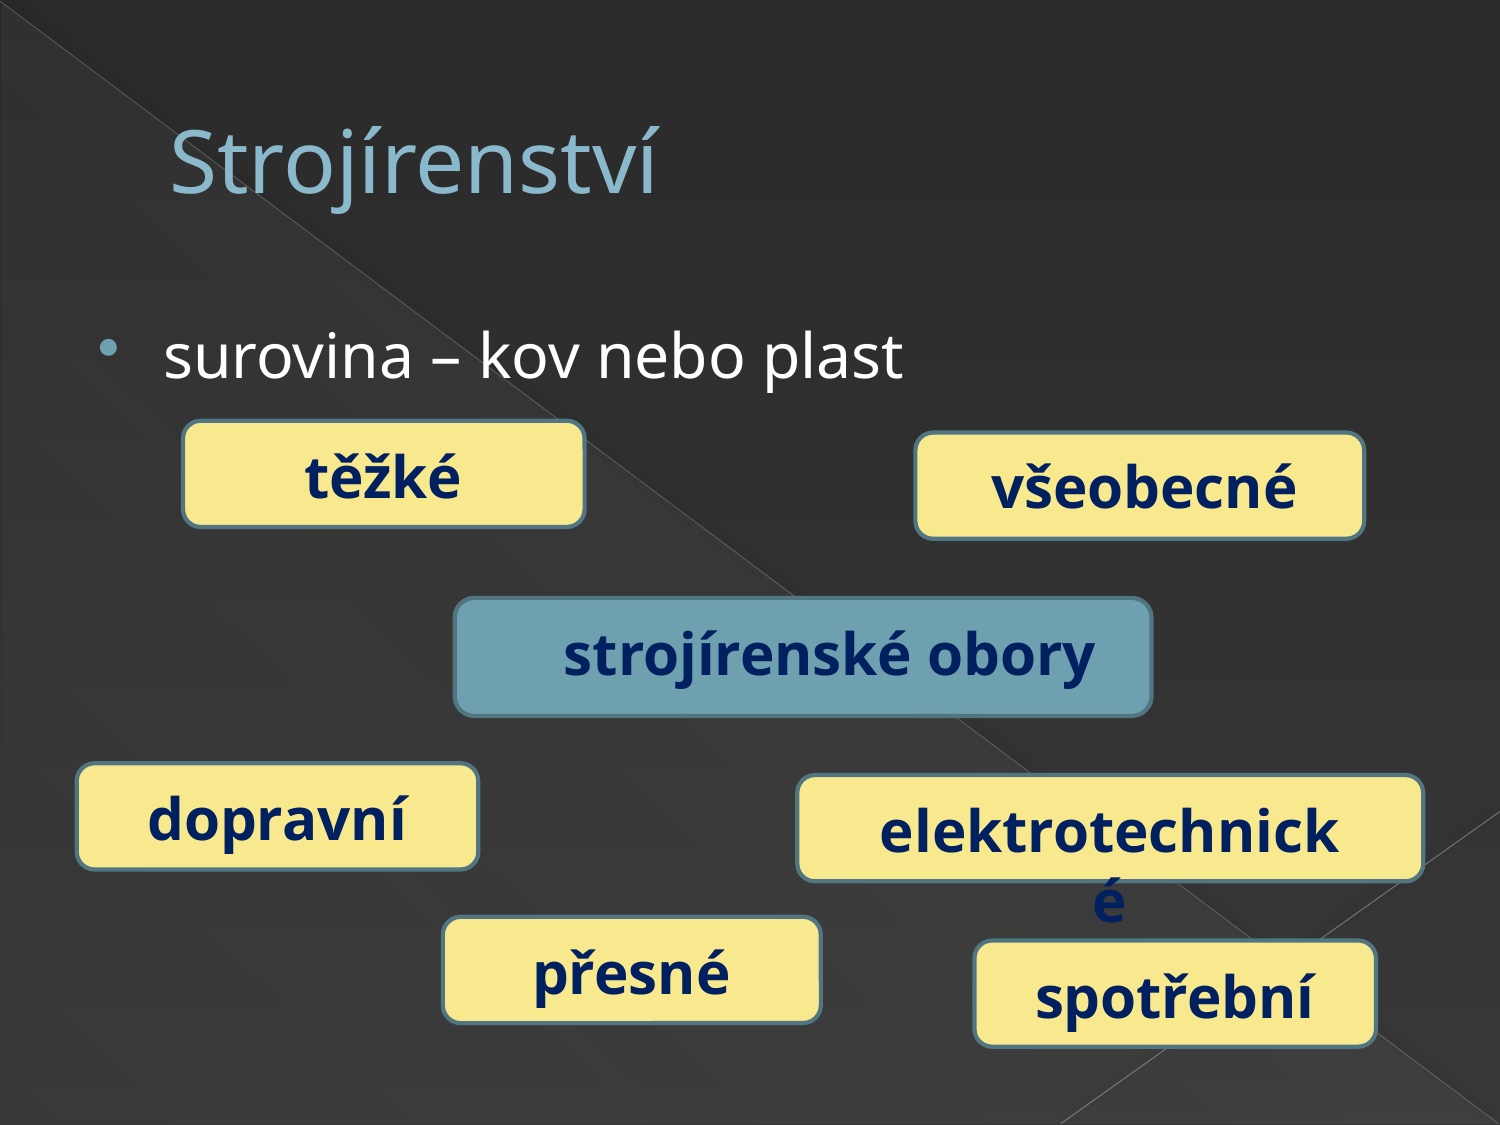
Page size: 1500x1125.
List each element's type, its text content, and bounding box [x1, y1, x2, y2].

list surovina – kov nebo plast [75, 308, 1425, 409]
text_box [796, 774, 1424, 944]
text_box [974, 940, 1377, 1047]
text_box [454, 597, 1152, 717]
title Strojírenství [75, 43, 1425, 274]
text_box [915, 432, 1365, 540]
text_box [182, 420, 585, 528]
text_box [442, 916, 822, 1024]
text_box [76, 762, 479, 870]
